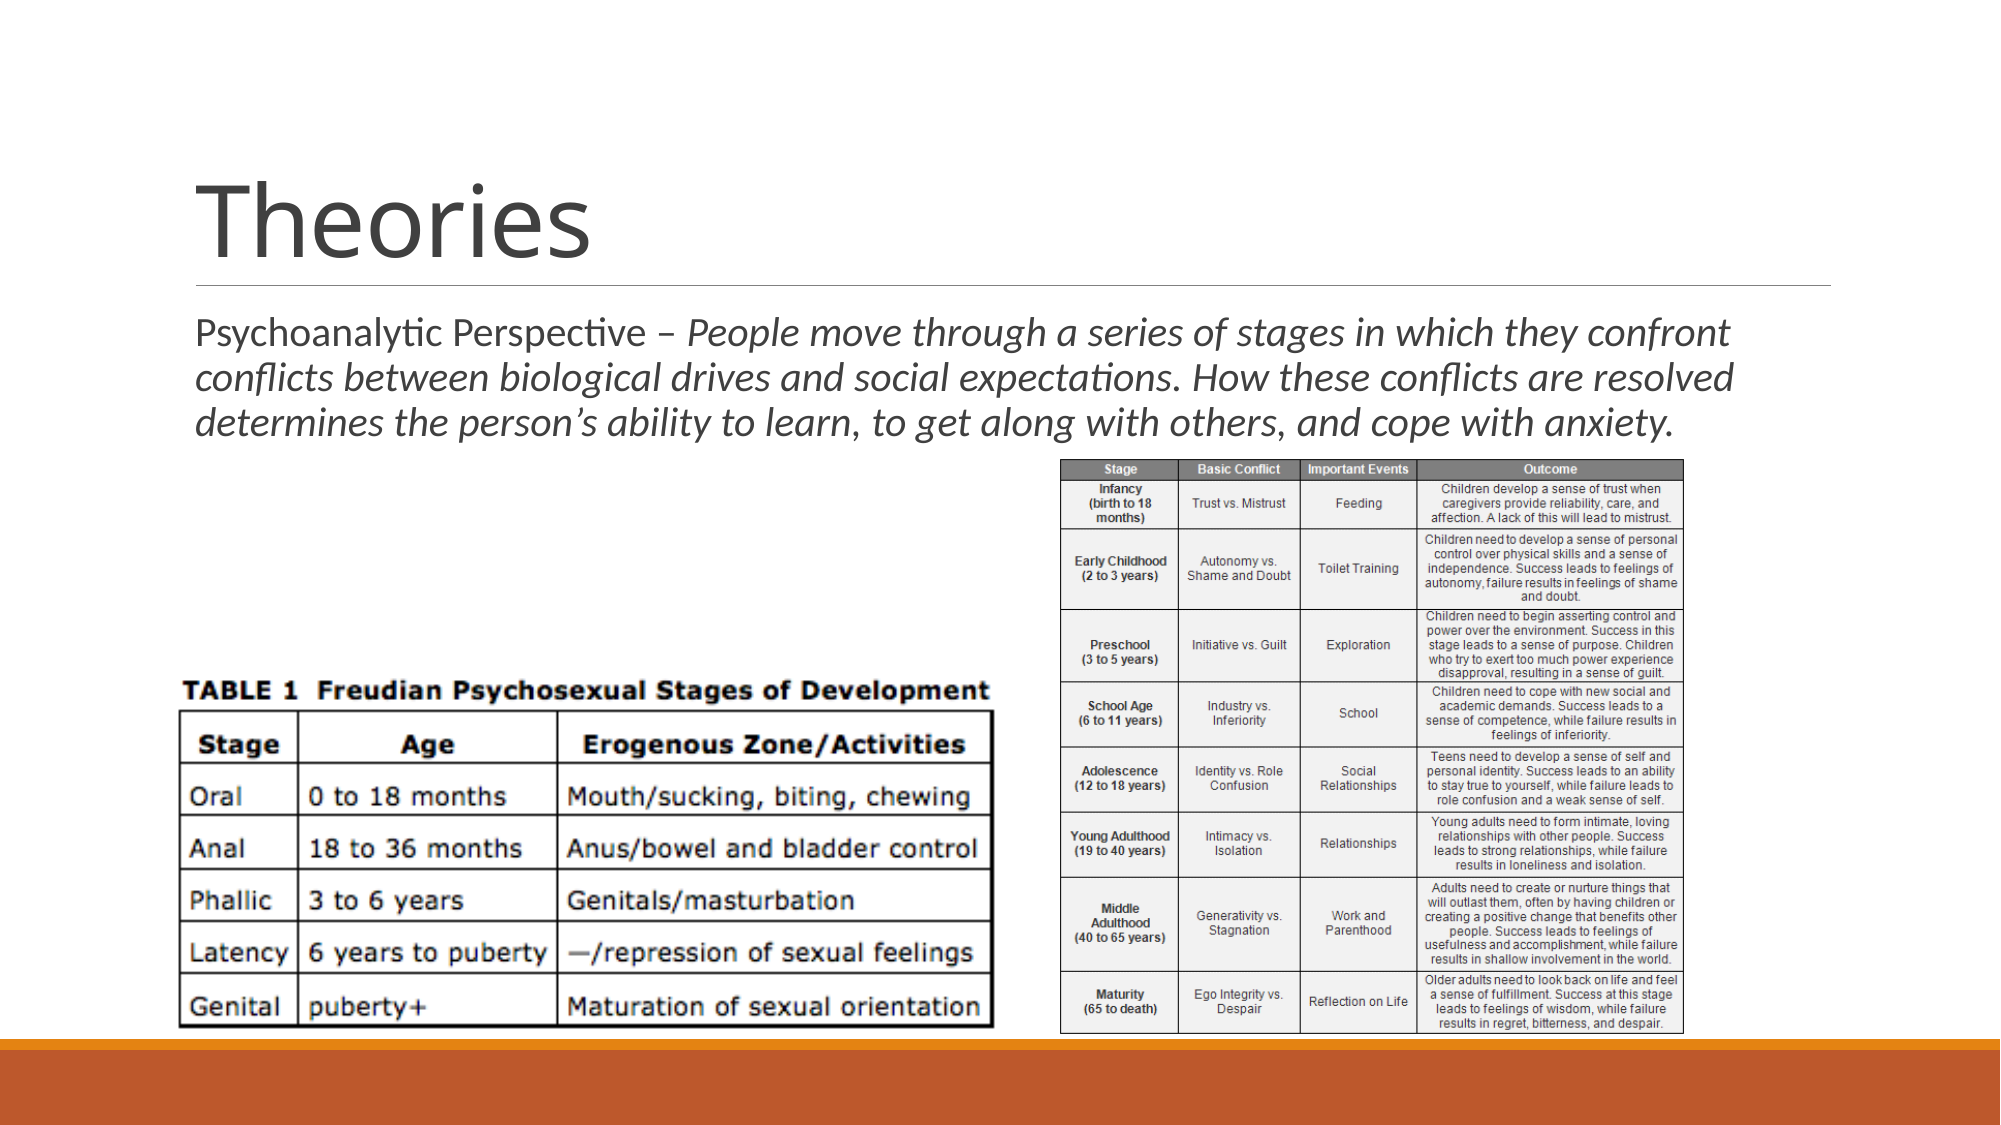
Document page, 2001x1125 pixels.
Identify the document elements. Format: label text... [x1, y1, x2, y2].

picture [1056, 455, 1687, 1037]
list Psychoanalytic Perspective – People move through a series of stages in which they confront conflicts between biological drives and social expectations. How these conflicts are resolved determines the person’s ability to learn, to get along with others, and cope with anxiety. [180, 302, 1830, 963]
title Theories [180, 47, 1830, 285]
picture [170, 674, 1006, 1037]
